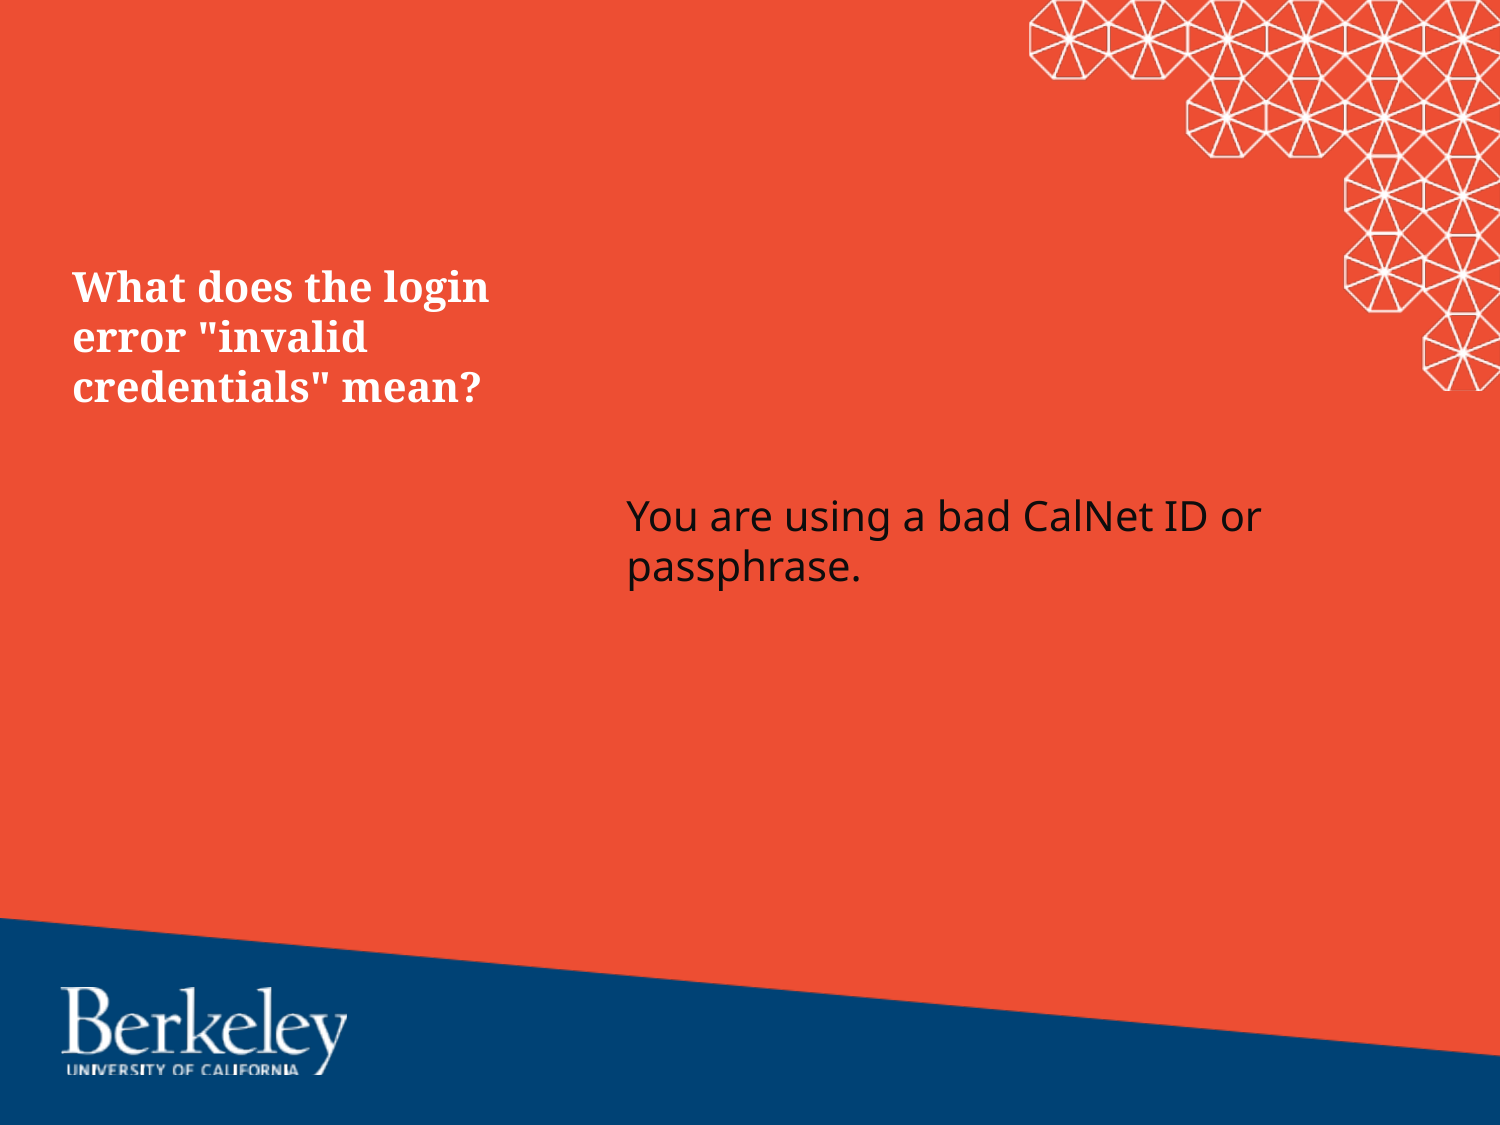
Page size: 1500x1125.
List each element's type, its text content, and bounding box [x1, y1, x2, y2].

list You are using a bad CalNet ID or passphrase. [611, 482, 1450, 1003]
title What does the login error "invalid credentials" mean? [57, 351, 551, 419]
